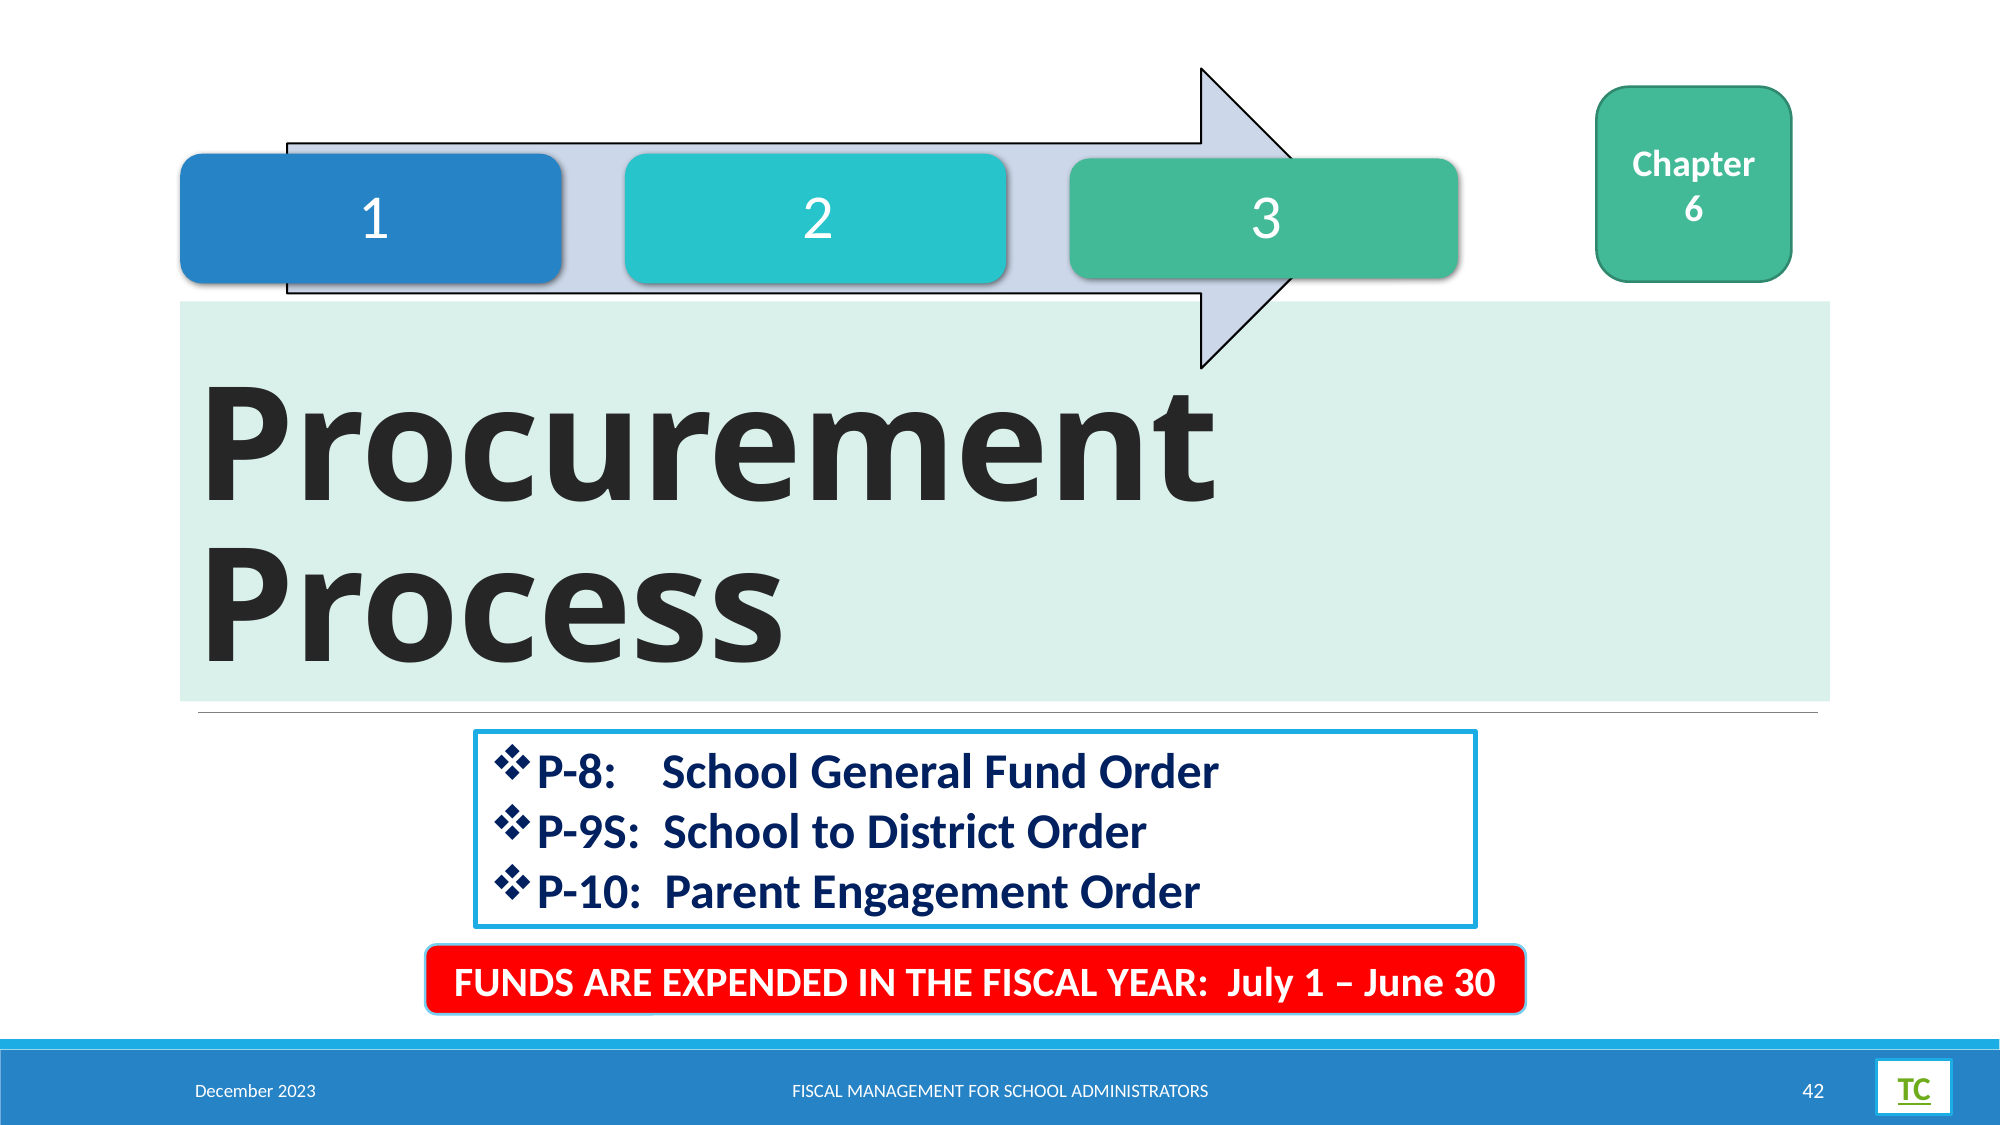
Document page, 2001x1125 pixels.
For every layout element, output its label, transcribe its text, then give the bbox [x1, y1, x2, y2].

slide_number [180, 1059, 586, 1120]
text_box TC [1875, 1058, 1953, 1116]
title Procurement Process [180, 301, 1830, 702]
slide_number 42 [1624, 1059, 1840, 1120]
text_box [179, 55, 1459, 382]
text_box Chapter 6 [1595, 85, 1793, 283]
footer Fiscal Management for School Administrators [604, 1059, 1396, 1120]
text_box P-8: School General Fund Order P-9S: School to District Order P-10: Parent Engagement Order [474, 730, 1477, 928]
text_box FUNDS ARE EXPENDED IN THE FISCAL YEAR: July 1 – June 30 [423, 943, 1528, 1016]
